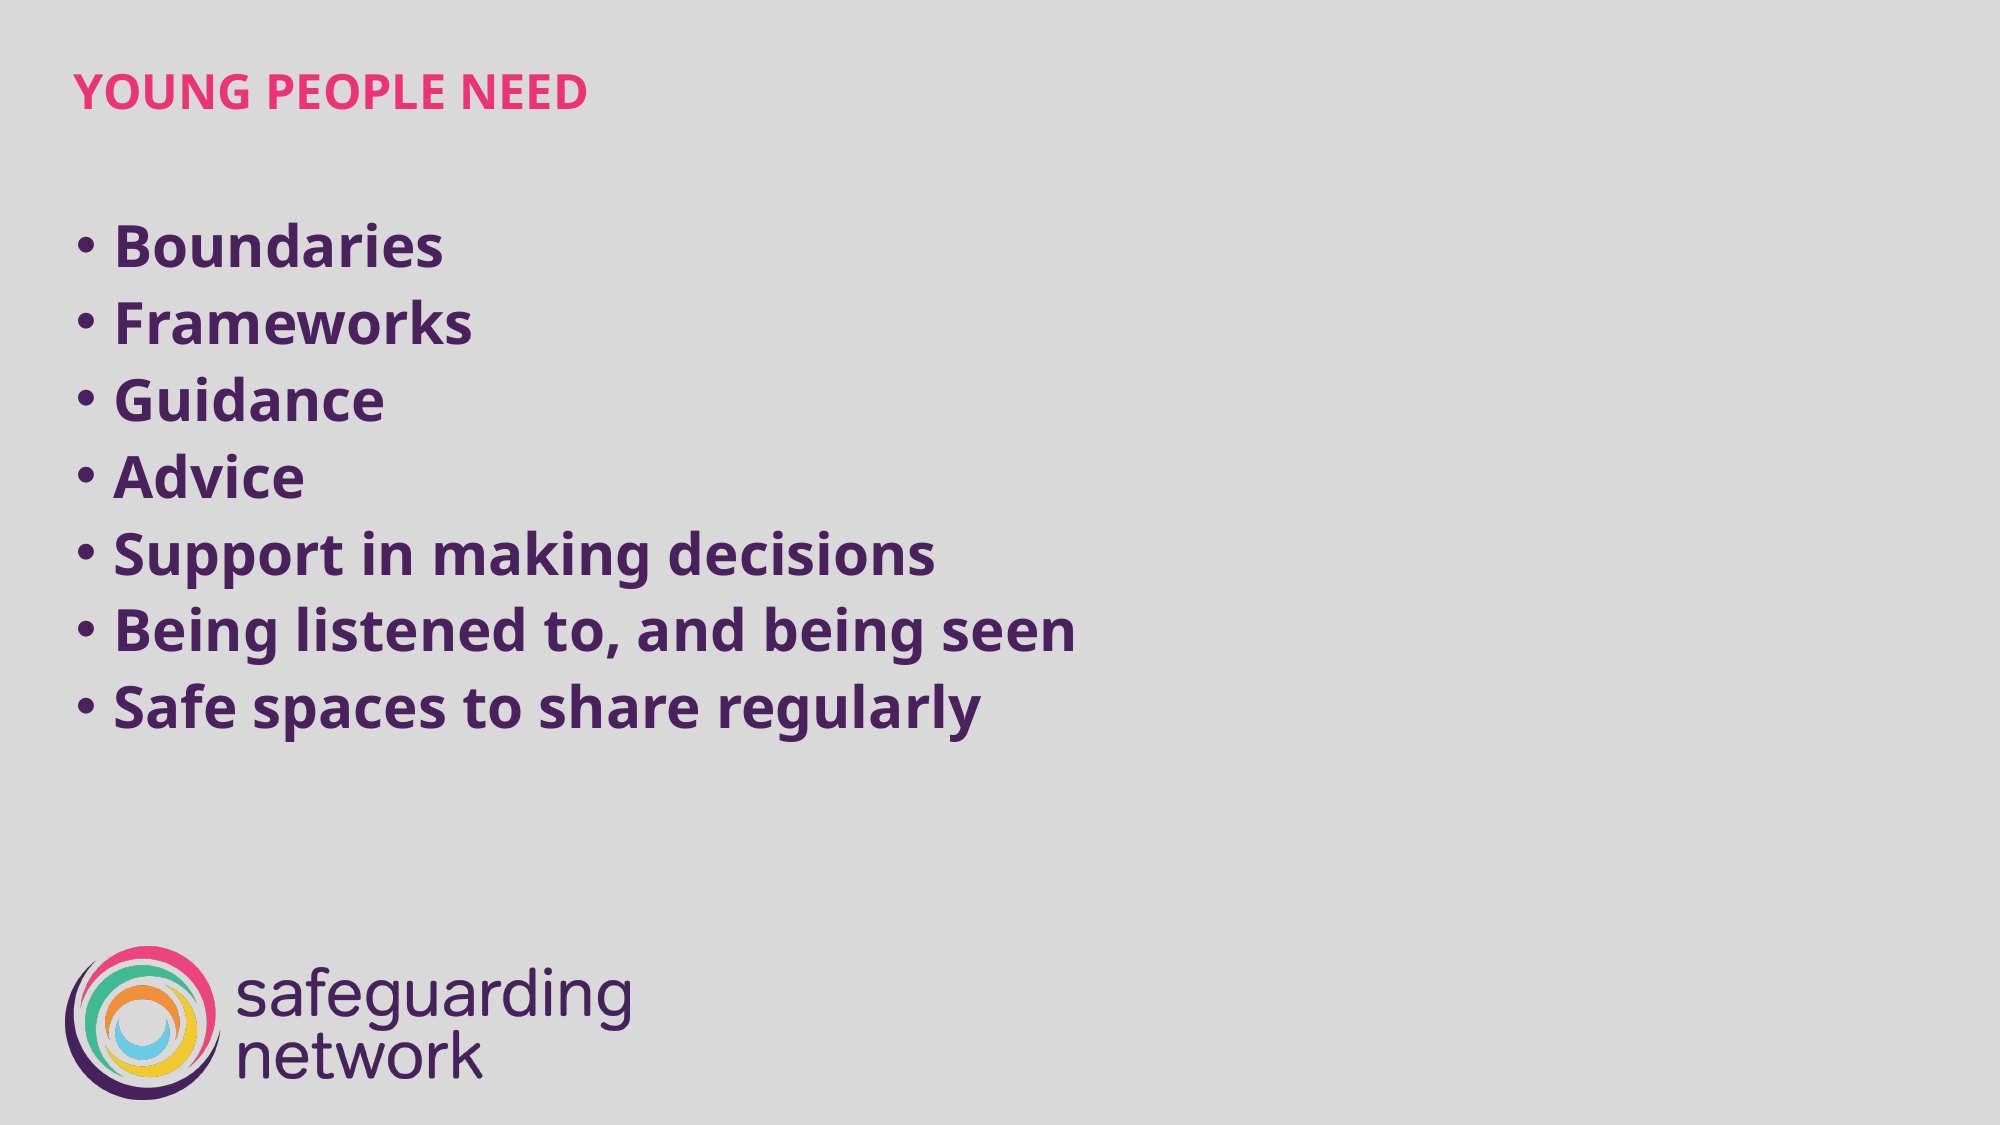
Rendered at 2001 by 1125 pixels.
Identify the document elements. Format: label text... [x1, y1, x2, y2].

title YOUNG PEOPLE NEED [59, 59, 1939, 187]
list Boundaries Frameworks Guidance Advice Support in making decisions Being listened to, and being seen Safe spaces to share regularly [60, 215, 1941, 910]
picture [65, 946, 630, 1100]
